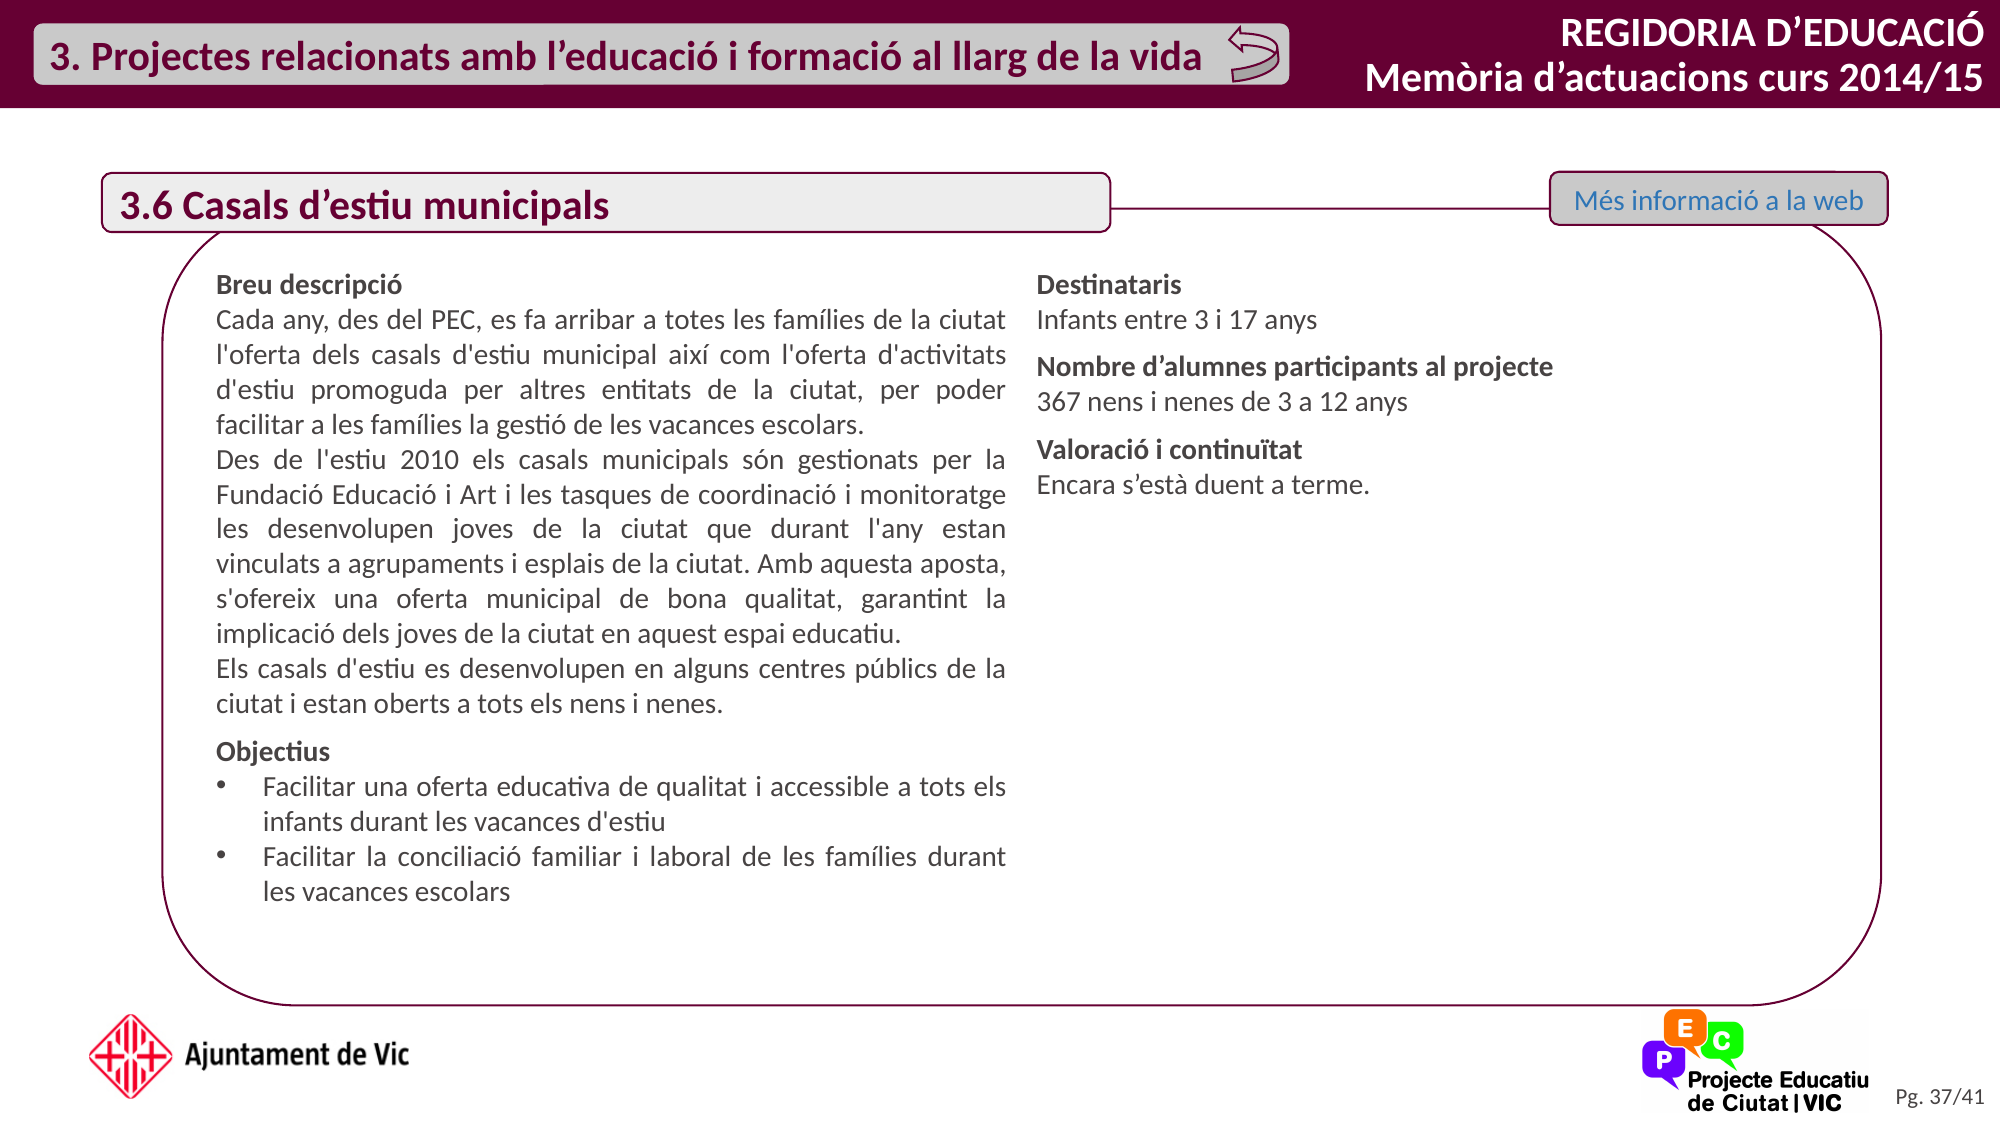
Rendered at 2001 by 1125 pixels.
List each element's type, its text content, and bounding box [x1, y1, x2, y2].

text_box REGIDORIA D’EDUCACIÓ Memòria d’actuacions curs 2014/15 [1314, 0, 2000, 108]
text_box Més informació a la web [1548, 170, 1889, 226]
text_box [1227, 24, 1280, 83]
text_box 3.6 Casals d’estiu municipals [100, 171, 1112, 234]
text_box Breu descripció Cada any, des del PEC, es fa arribar a totes les famílies de la ciutat l'oferta dels casals d'estiu municipal així com l'oferta d'activitats d'estiu promoguda per altres entitats de la ciutat, per poder facilitar a les famílies la gestió de les vacances escolars. Des de l'estiu 2010 els casals municipals són gestionats per la Fundació Educació i Art i les tasques de coordinació i monitoratge les desenvolupen joves de la ciutat que durant l'any estan vinculats a agrupaments i esplais de la ciutat. Amb aquesta aposta, s'ofereix una oferta municipal de bona qualitat, garantint la implicació dels joves de la ciutat en aquest espai educatiu. Els casals d'estiu es desenvolupen en alguns centres públics de la ciutat i estan oberts a tots els nens i nenes. Objectius Facilitar una oferta educativa de qualitat i accessible a tots els infants durant les vacances d'estiu Facilitar la conciliació familiar i laboral de les famílies durant les vacances escolars Destinataris Infants entre 3 i 17 anys Nombre d’alumnes participants al projecte 367 nens i nenes de 3 a 12 anys Valoració i continuïtat Encara s’està duent a terme. [161, 207, 1883, 1007]
text_box 3. Projectes relacionats amb l’educació i formació al llarg de la vida [30, 20, 1293, 89]
picture [1641, 1009, 1869, 1113]
picture [89, 1014, 409, 1099]
text_box Pg. 37/41 [1852, 1074, 2000, 1117]
title [0, 0, 2000, 109]
